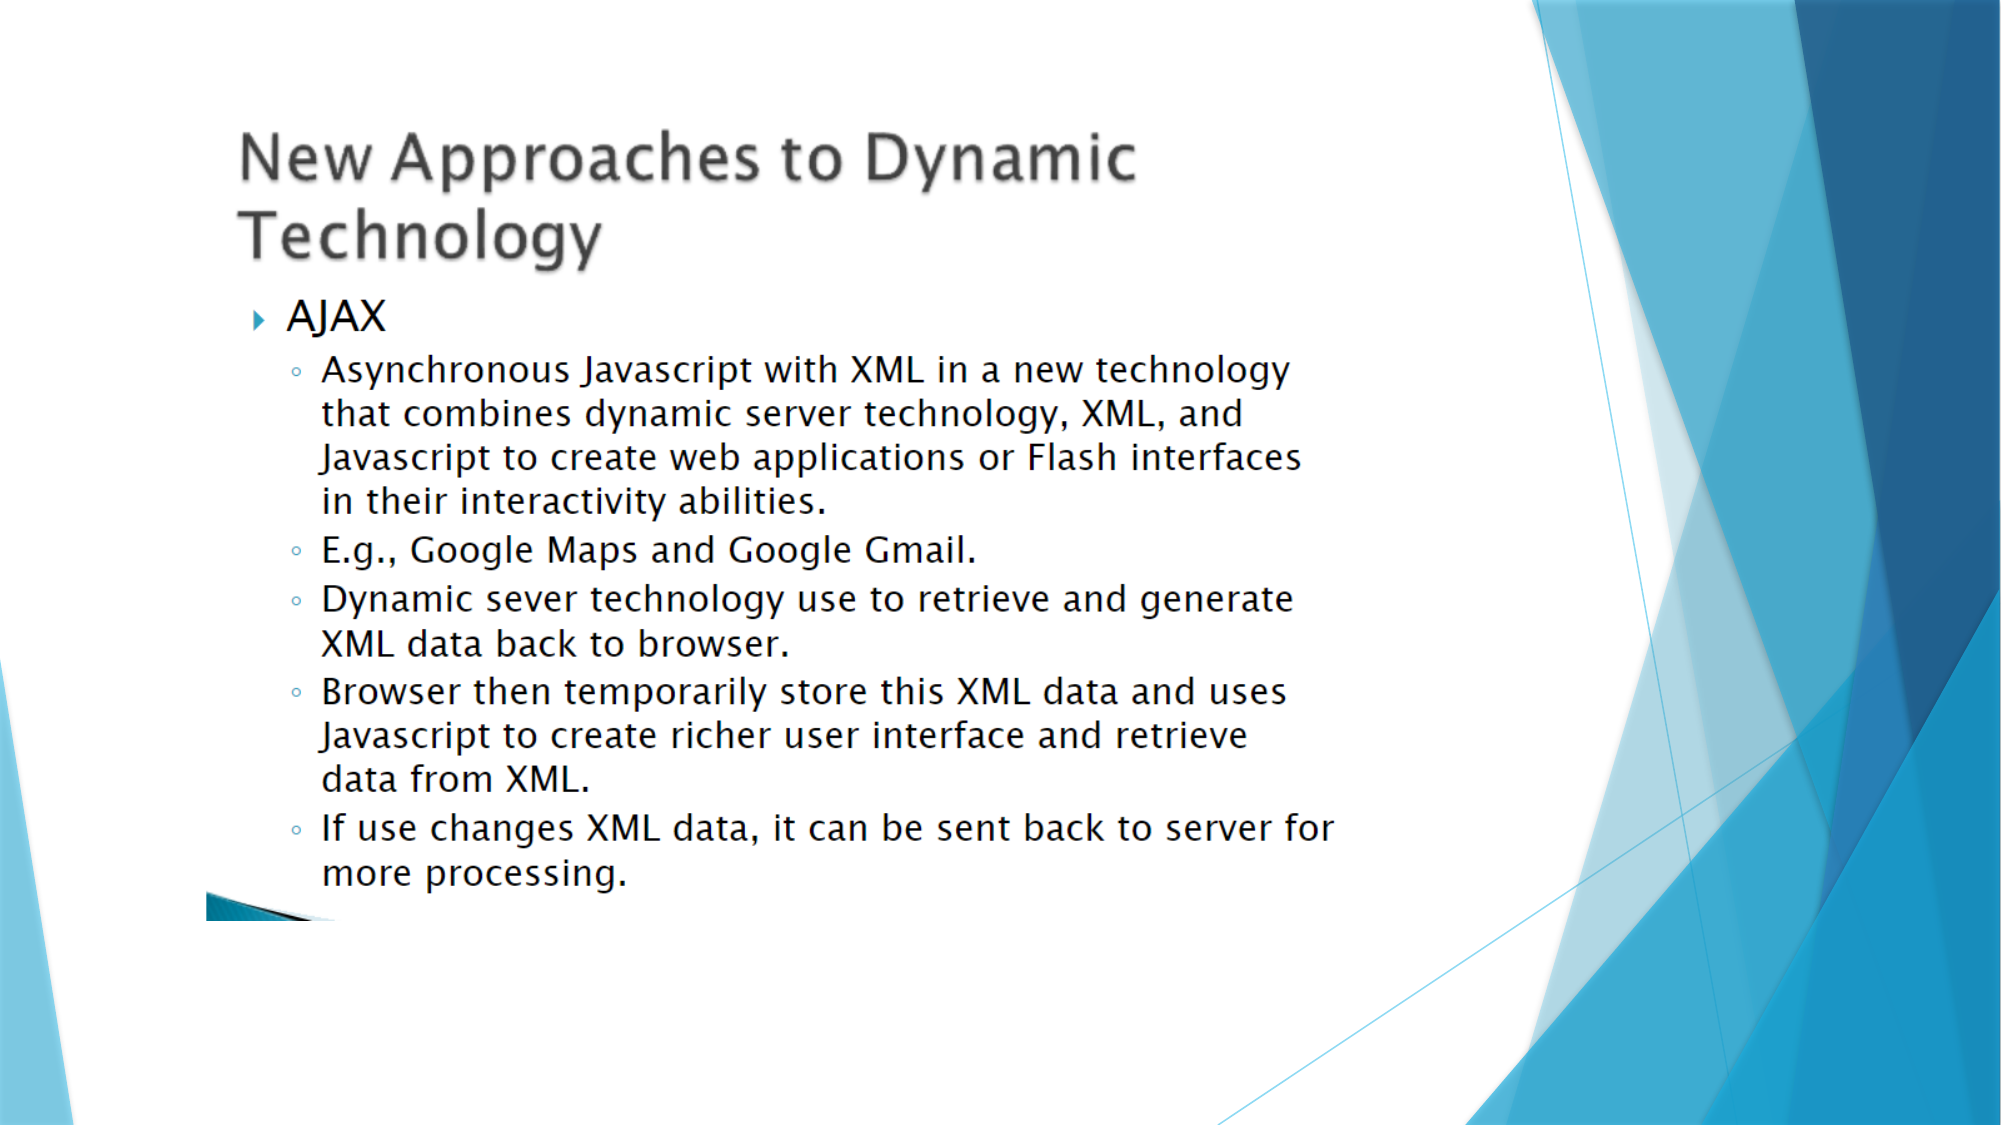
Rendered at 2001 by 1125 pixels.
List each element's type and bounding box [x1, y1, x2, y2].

text_box [205, 112, 1380, 922]
